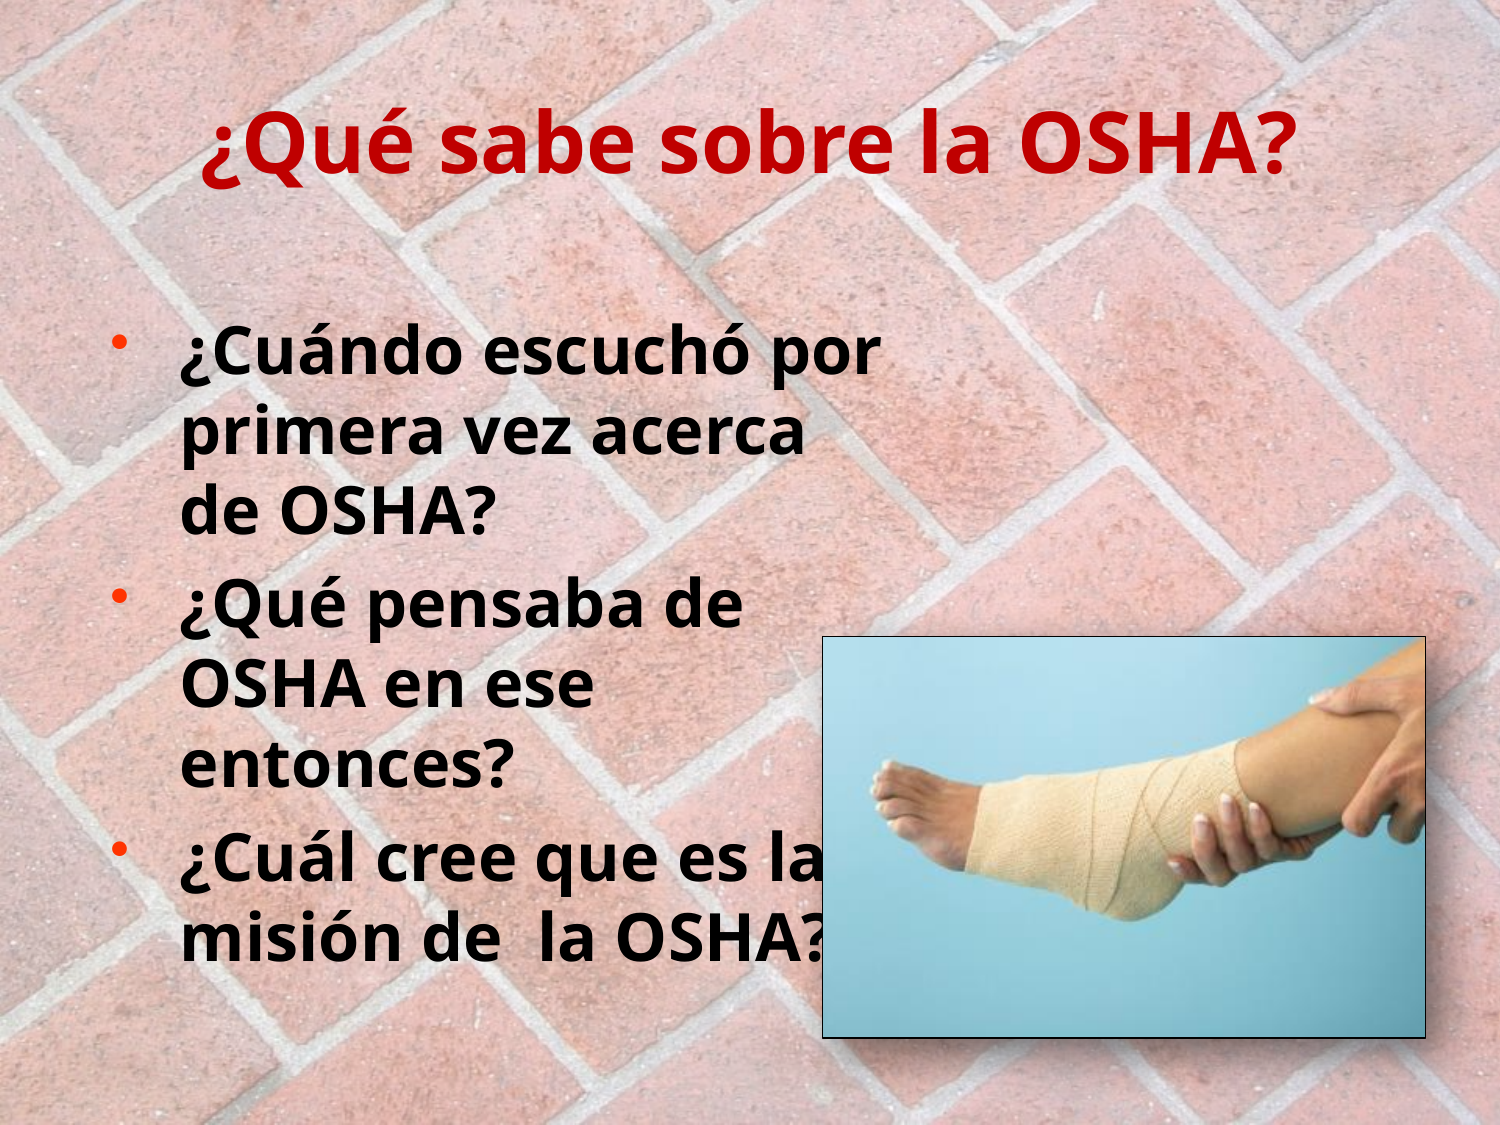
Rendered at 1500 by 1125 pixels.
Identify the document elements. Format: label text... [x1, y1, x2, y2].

list ¿Cuándo escuchó por primera vez acerca de OSHA? ¿Qué pensaba de OSHA en ese entonces? ¿Cuál cree que es la misión de la OSHA? [75, 299, 913, 1038]
title ¿Qué sabe sobre la OSHA? [75, 45, 1425, 233]
picture [823, 637, 1426, 1038]
